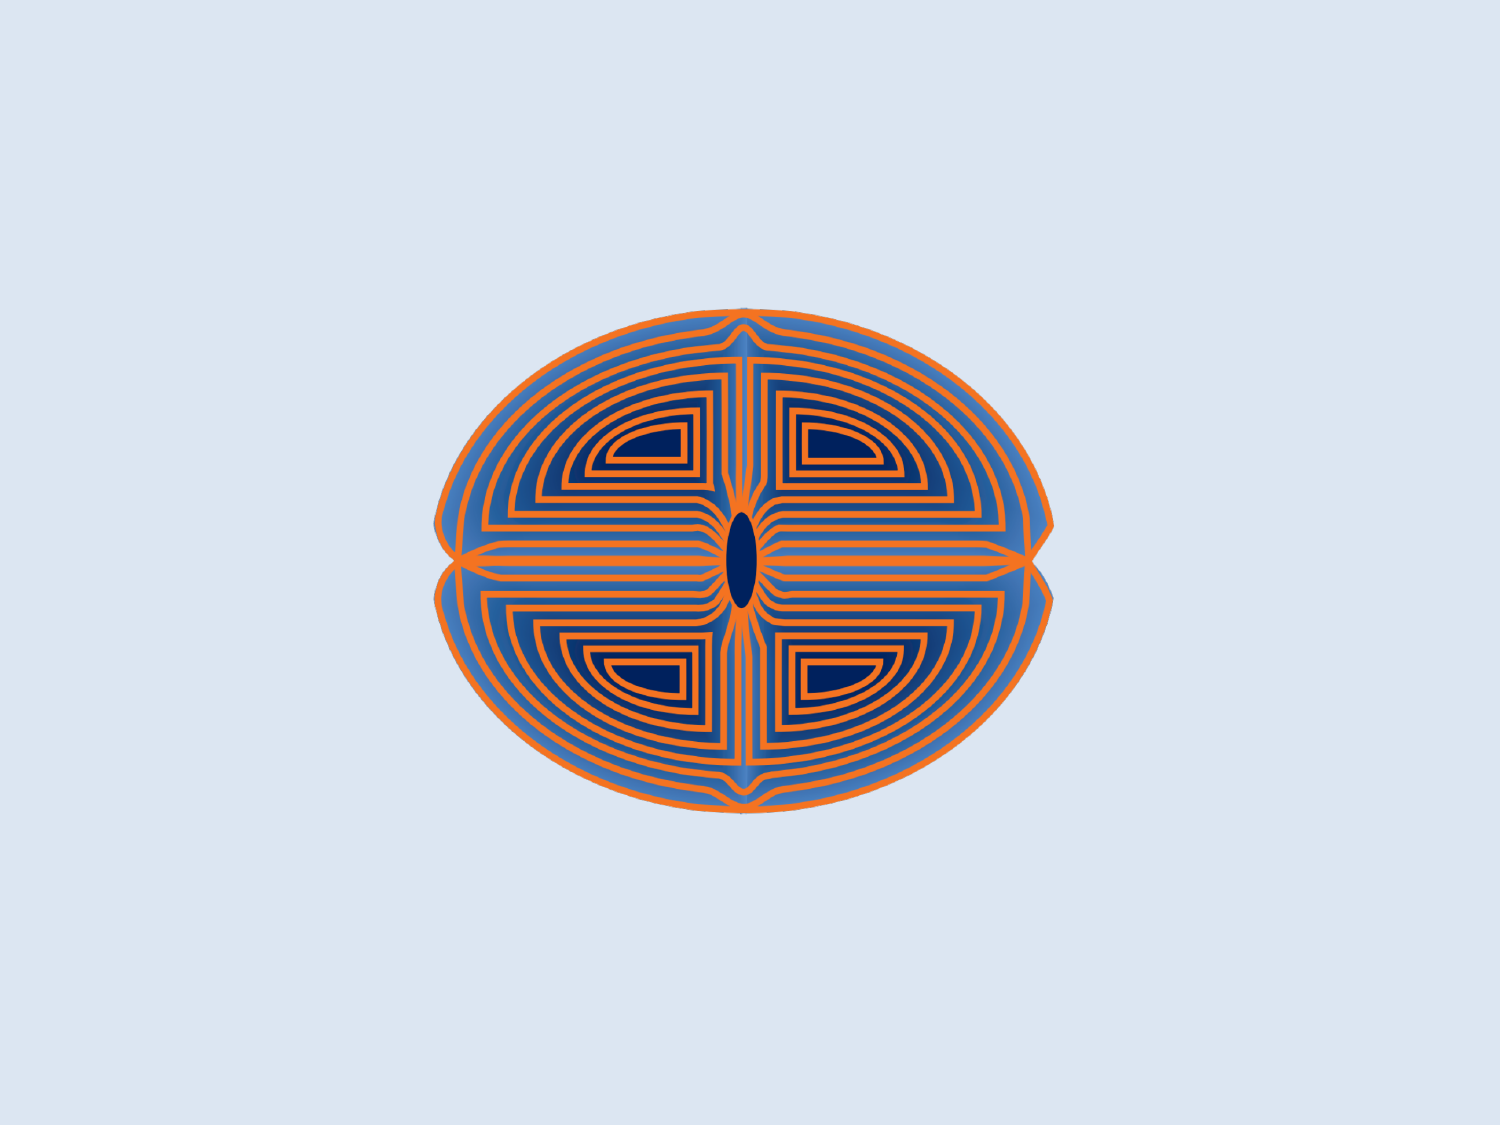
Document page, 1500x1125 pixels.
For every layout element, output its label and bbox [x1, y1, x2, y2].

picture [482, 241, 1007, 882]
